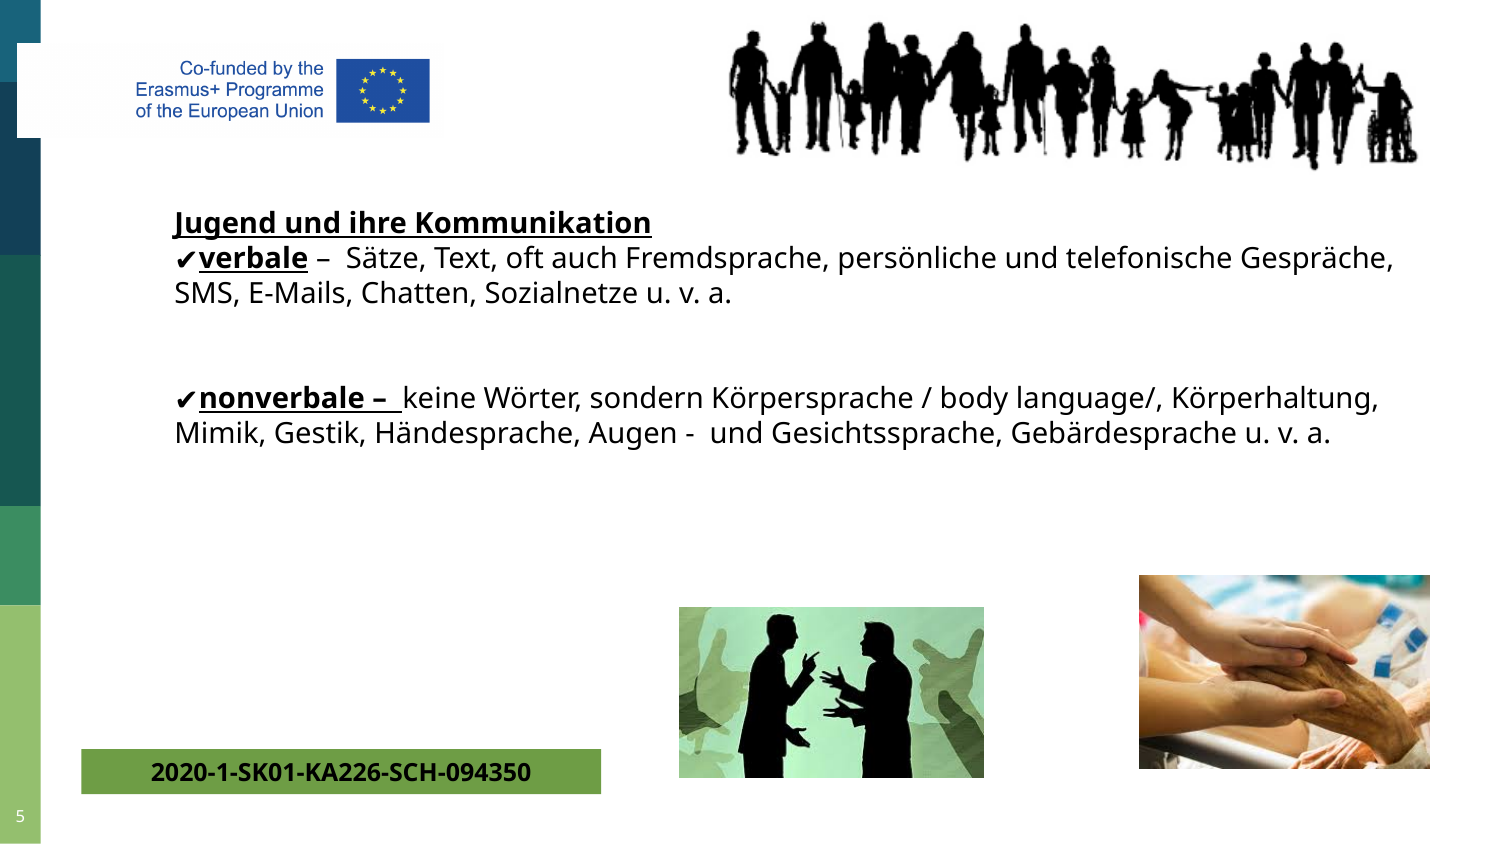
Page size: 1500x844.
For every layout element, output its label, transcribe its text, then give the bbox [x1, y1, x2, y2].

picture [17, 43, 444, 138]
text_box Jugend und ihre Kommunikation verbale – Sätze, Text, oft auch Fremdsprache, persönliche und telefonische Gespräche, SMS, E-Mails, Chatten, Sozialnetze u. v. a. nonverbale – keine Wörter, sondern Körpersprache / body language/, Körperhaltung, Mimik, Gestik, Händesprache, Augen - und Gesichtssprache, Gebärdesprache u. v. a. [159, 197, 1423, 492]
picture [720, 0, 1423, 176]
text_box 2020-1-SK01-KA226-SCH-094350 [81, 749, 602, 795]
picture [678, 606, 985, 778]
picture [1139, 575, 1430, 769]
text_box ‹#› [0, 790, 49, 844]
